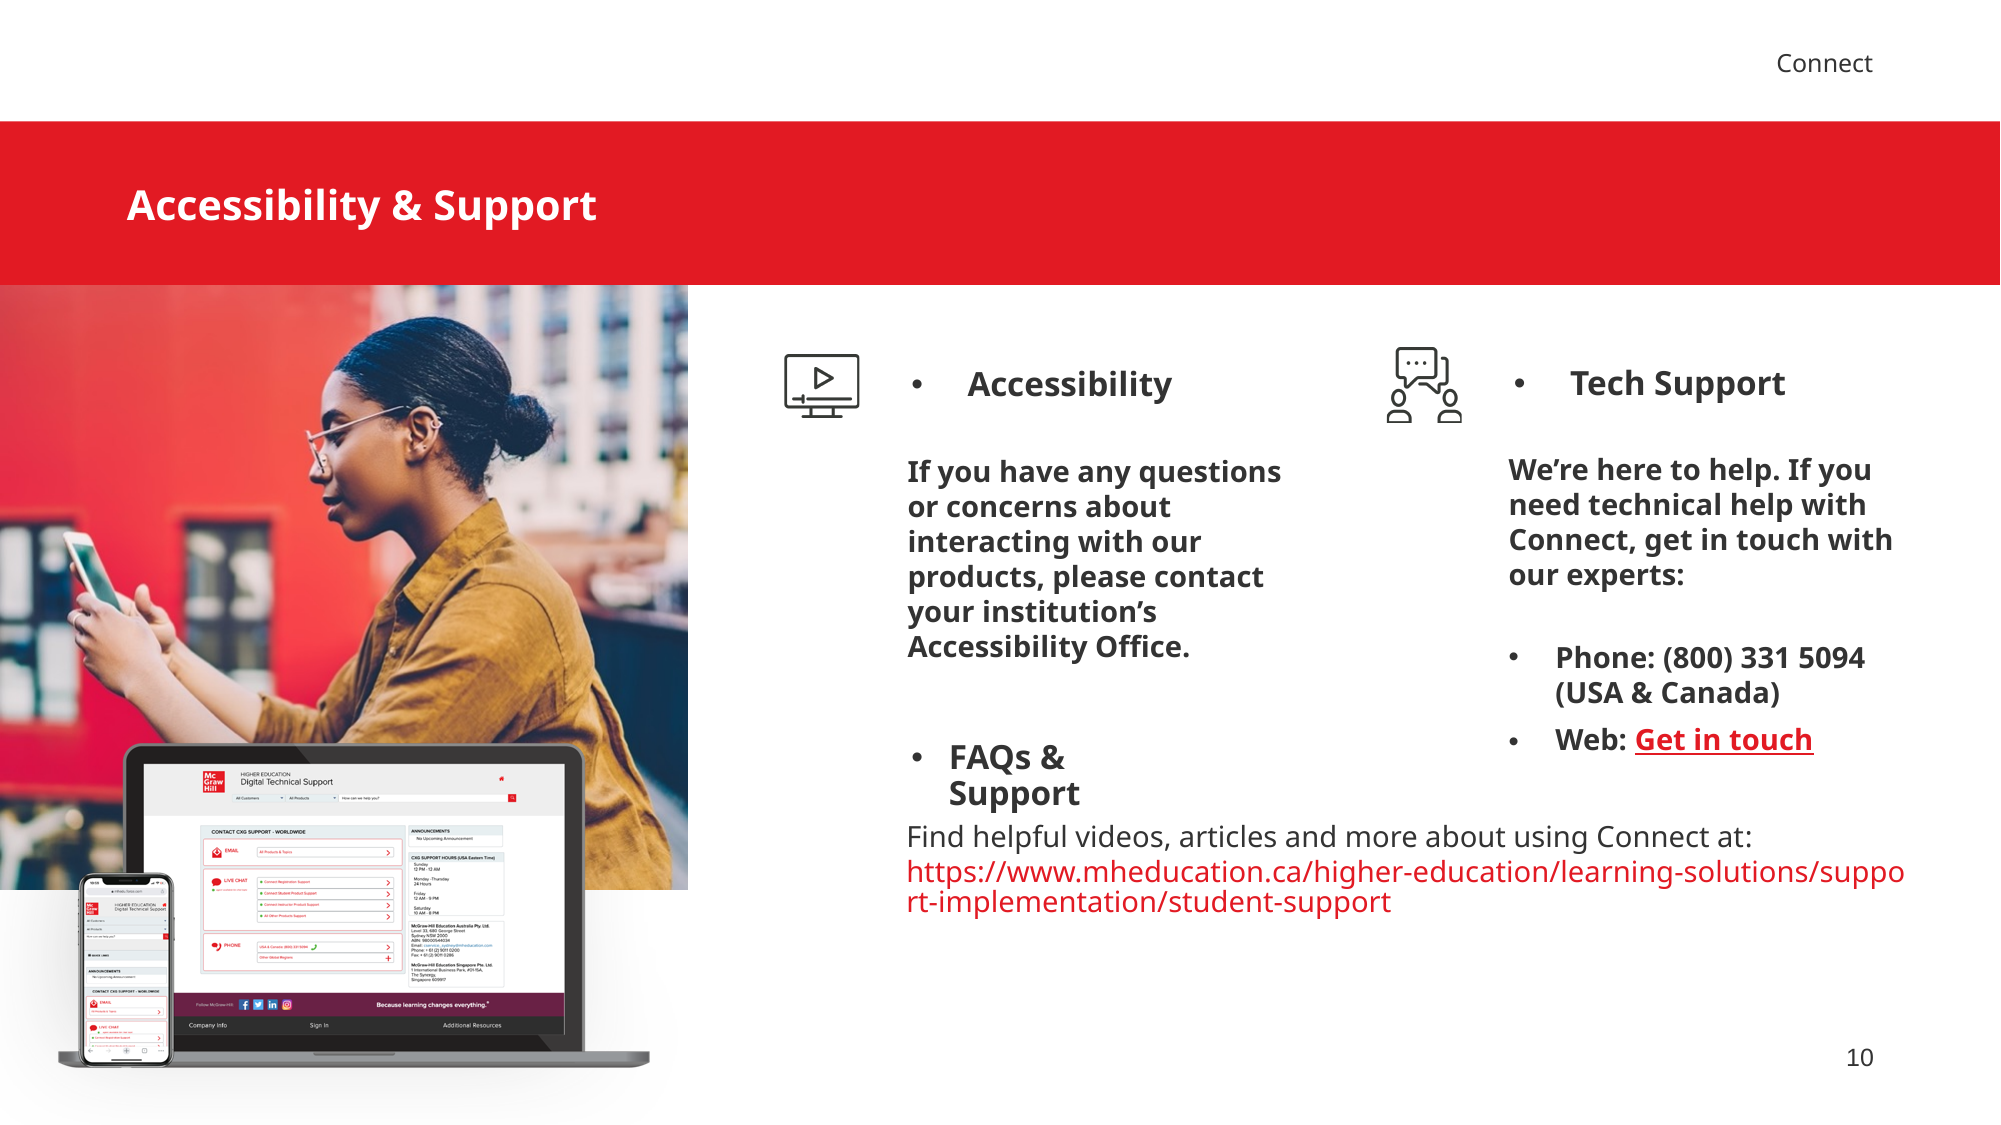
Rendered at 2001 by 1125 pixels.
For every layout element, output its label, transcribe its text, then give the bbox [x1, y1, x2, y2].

list We’re here to help. If you need technical help with Connect, get in touch with our experts: Phone: (800) 331 5094 (USA & Canada) Web: Get in touch [1493, 444, 1928, 811]
text_box FAQs & Support [896, 733, 1207, 785]
list Tech Support [1498, 359, 1810, 411]
picture [0, 284, 726, 1115]
picture [784, 354, 860, 418]
list If you have any questions or concerns about interacting with our products, please contact your institution’s Accessibility Office. [892, 446, 1331, 649]
picture [1386, 347, 1462, 423]
list Accessibility [896, 360, 1207, 412]
title Accessibility & Support [111, 177, 1876, 238]
text_box Find helpful videos, articles and more about using Connect at: https://www.mheducation.ca/higher-education/learning-solutions/support-implementation/student-support​ [891, 811, 1930, 936]
list Connect [1479, 43, 1889, 79]
